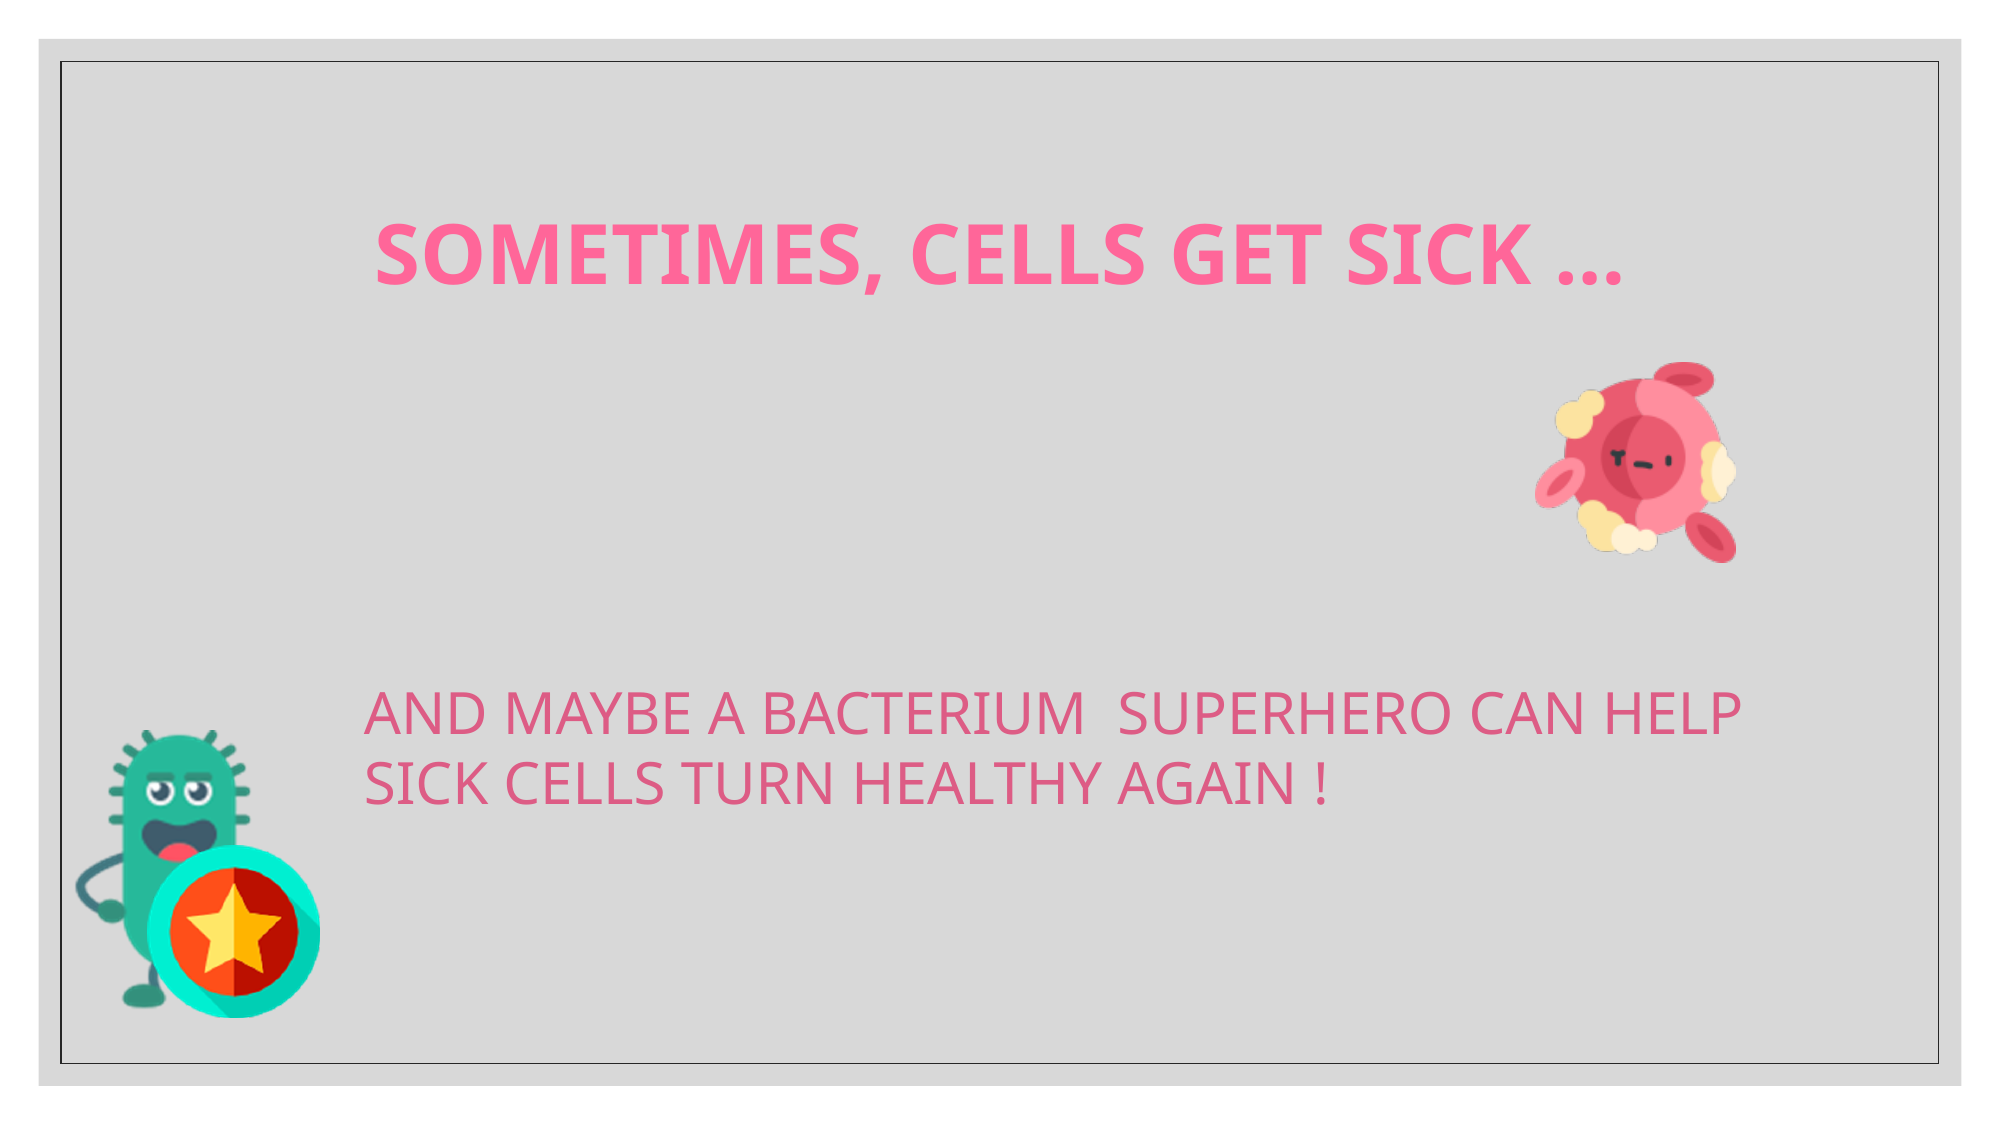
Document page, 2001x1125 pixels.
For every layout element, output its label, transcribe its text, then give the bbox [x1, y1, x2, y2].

picture [38, 730, 320, 1018]
text_box SOMETIMES, CELLS GET SICK … [247, 193, 1753, 309]
text_box AND MAYBE A BACTERIUM SUPERHERO CAN HELP SICK CELLS TURN HEALTHY AGAIN ! [349, 668, 1759, 824]
picture [1535, 362, 1736, 563]
